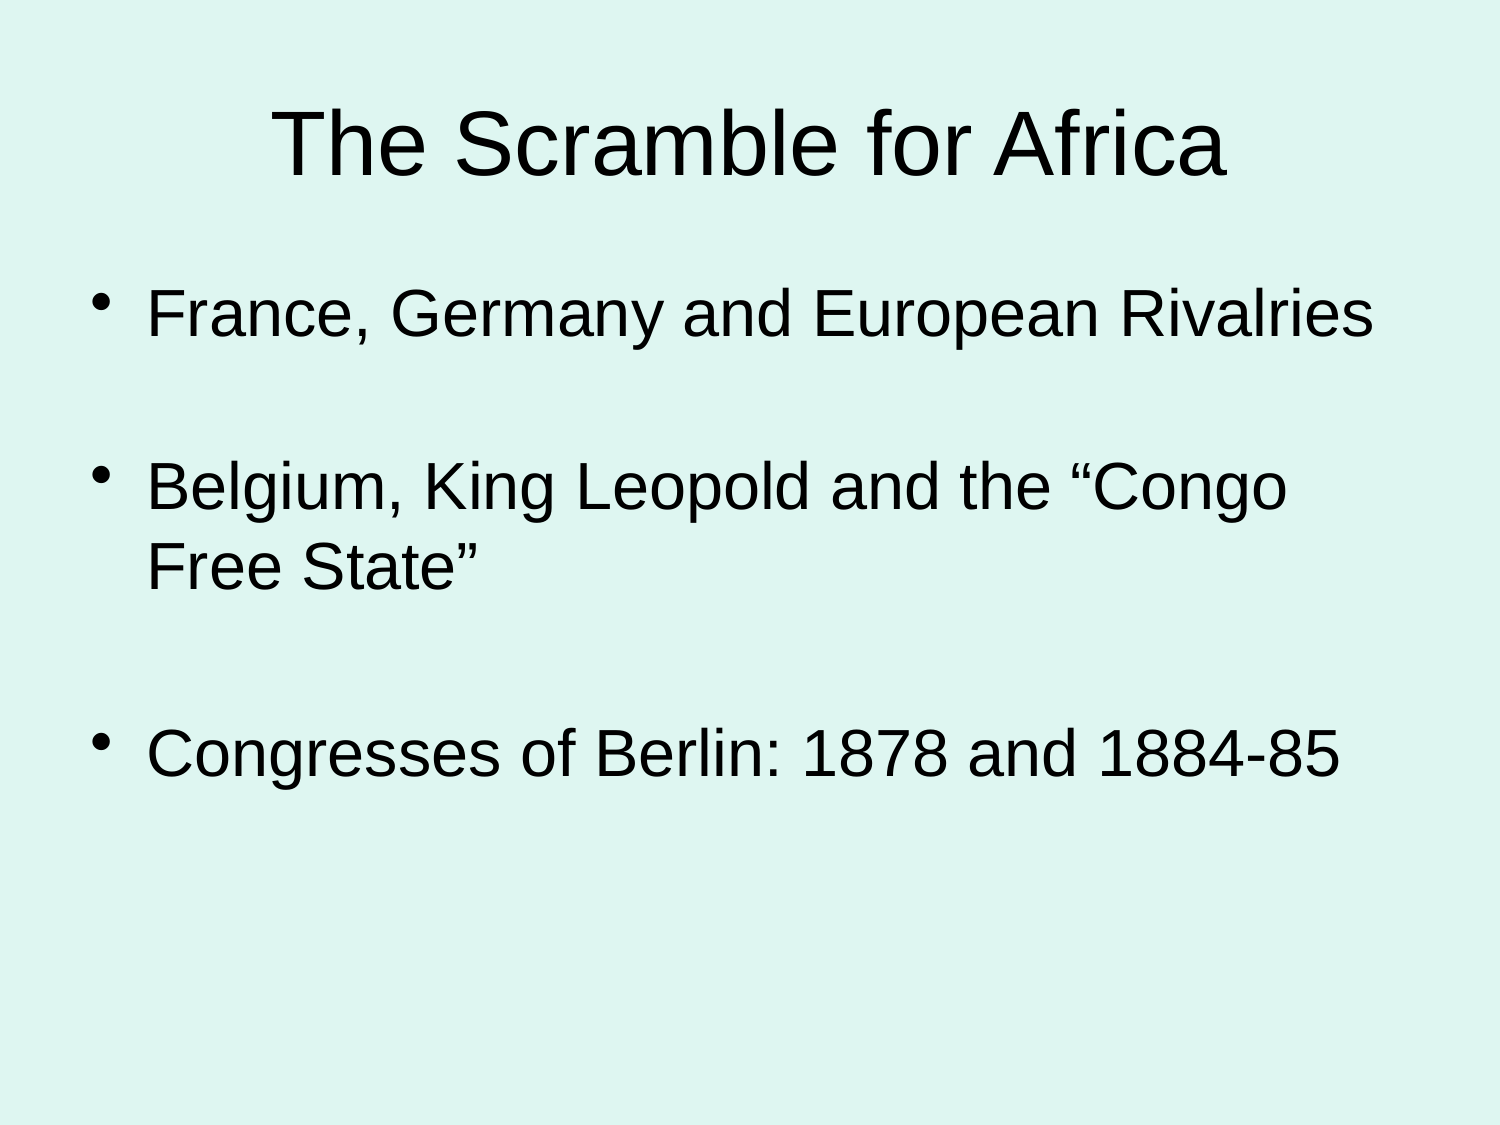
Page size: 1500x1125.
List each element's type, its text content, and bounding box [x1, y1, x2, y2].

list France, Germany and European Rivalries Belgium, King Leopold and the “Congo Free State” Congresses of Berlin: 1878 and 1884-85 [75, 262, 1425, 1005]
title The Scramble for Africa [75, 45, 1425, 233]
